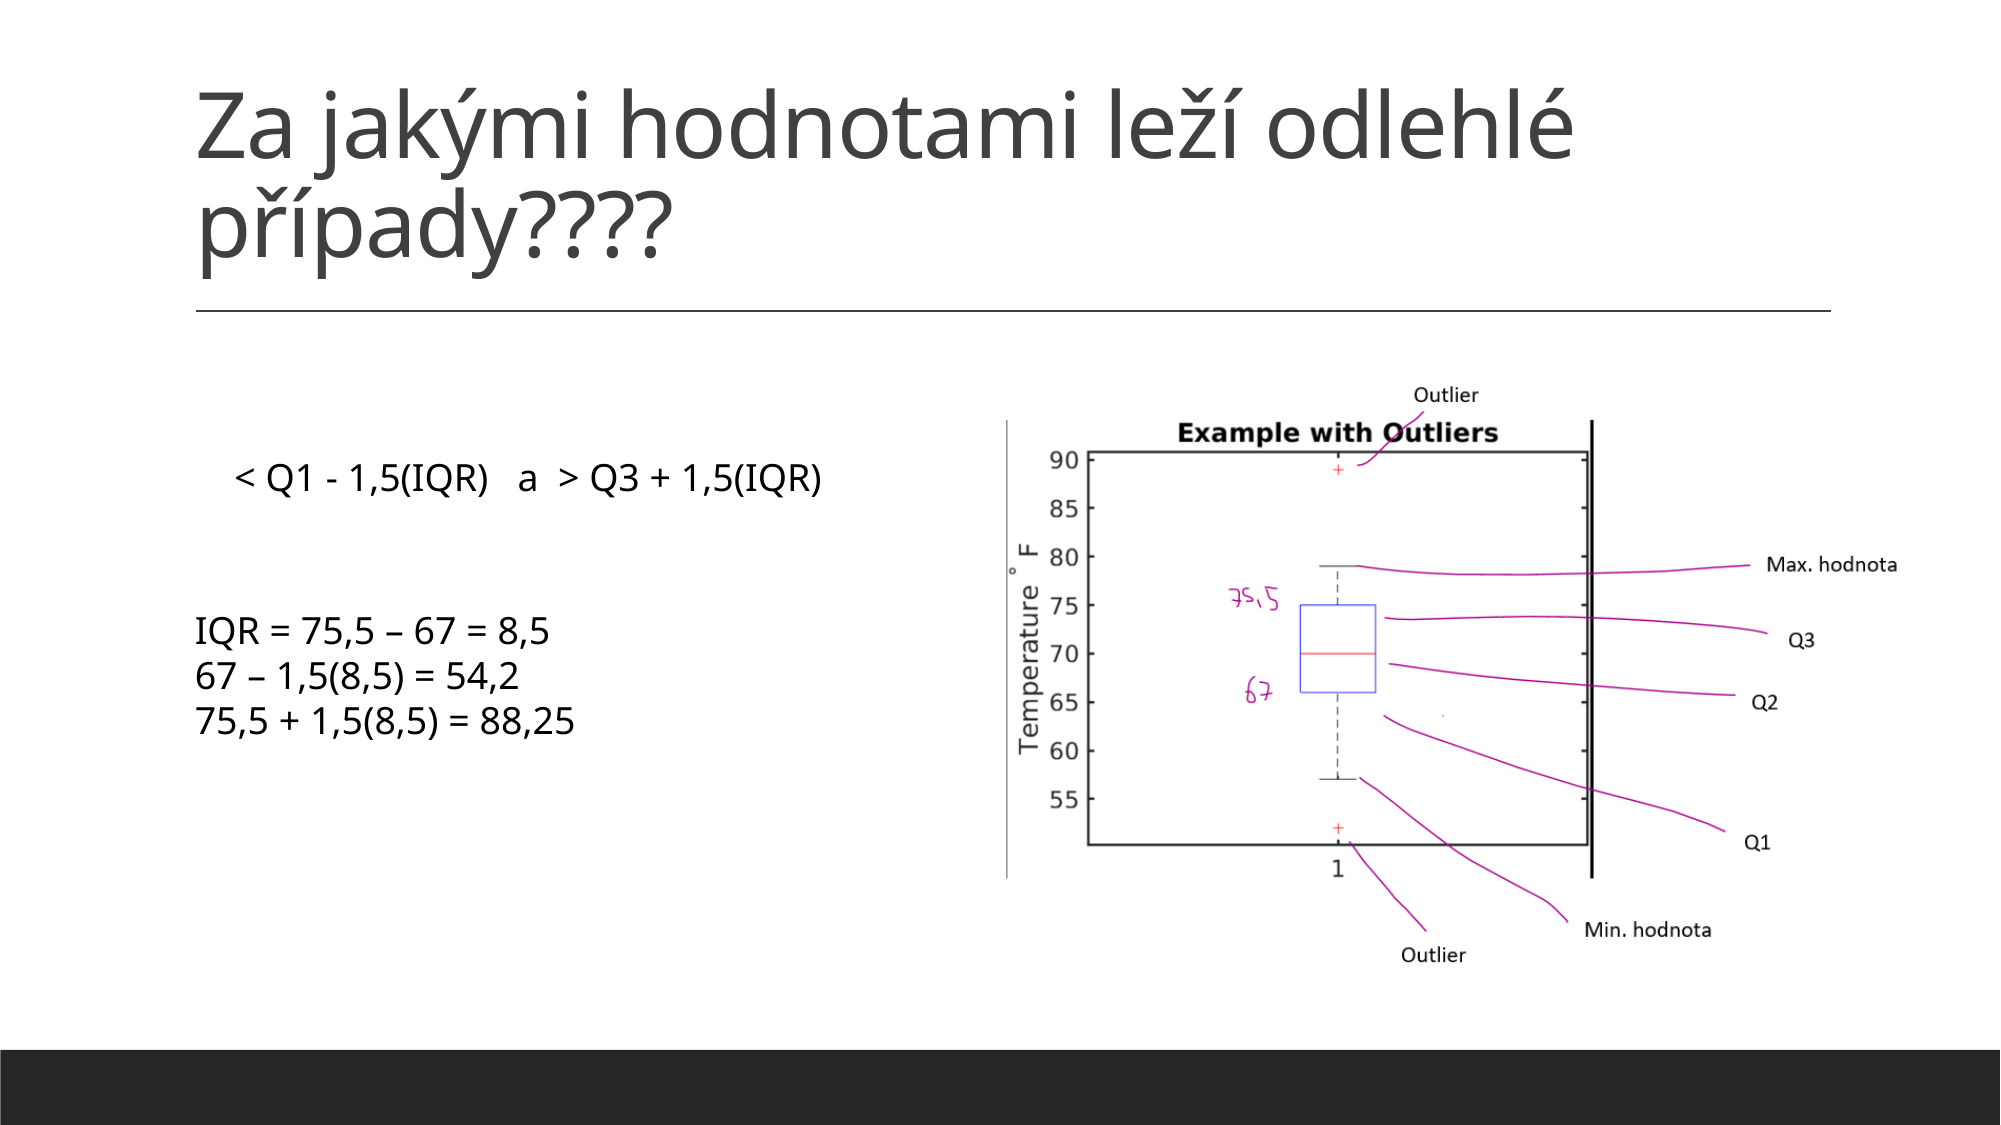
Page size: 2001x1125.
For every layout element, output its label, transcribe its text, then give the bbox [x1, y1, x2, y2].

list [999, 361, 1925, 980]
text_box IQR = 75,5 – 67 = 8,5 67 – 1,5(8,5) = 54,2 75,5 + 1,5(8,5) = 88,25 [179, 599, 862, 750]
text_box < Q1 - 1,5(IQR) a > Q3 + 1,5(IQR) [219, 446, 884, 507]
title Za jakými hodnotami leží odlehlé případy???? [180, 47, 1830, 285]
